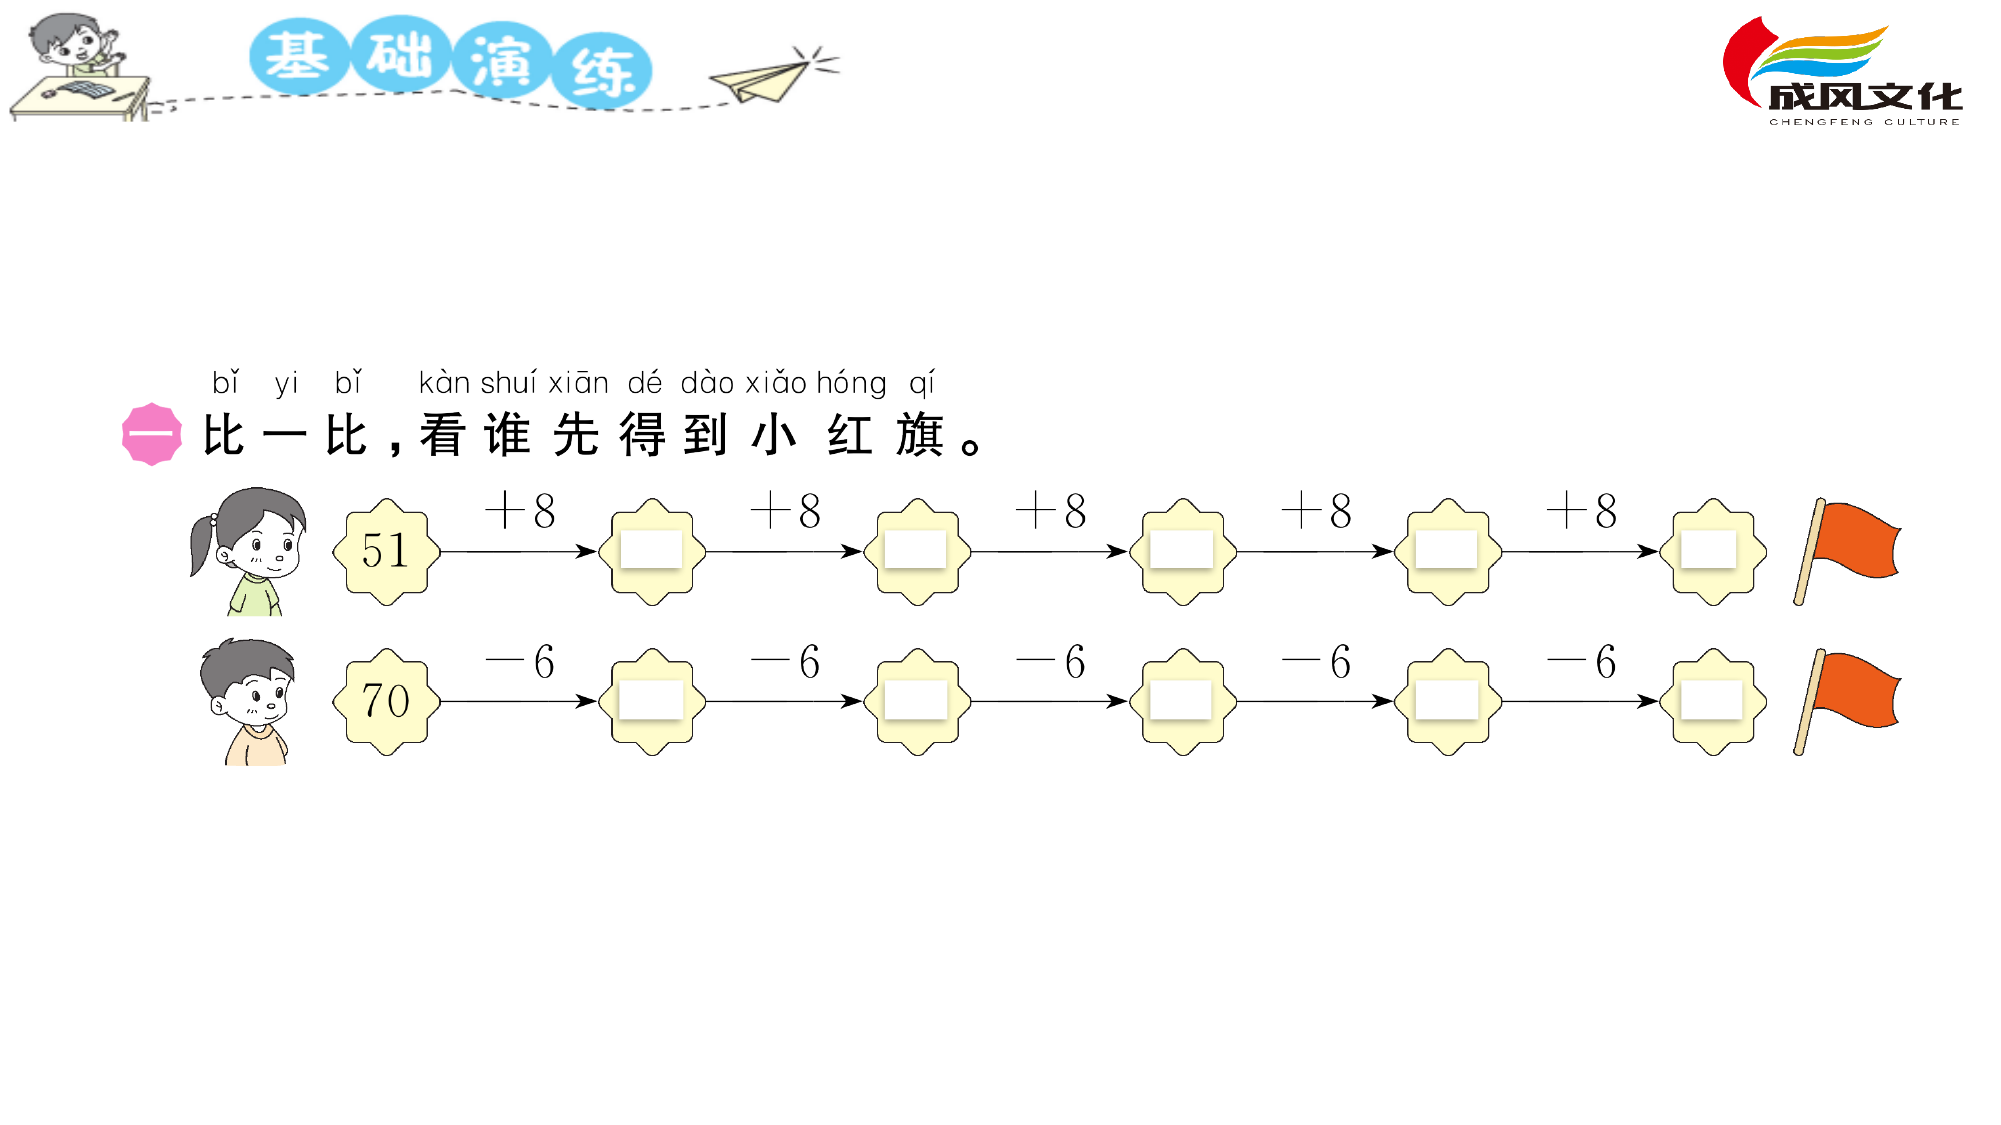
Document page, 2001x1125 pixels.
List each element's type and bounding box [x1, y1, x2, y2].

picture [1708, 0, 1986, 136]
picture [2, 4, 855, 133]
picture [117, 361, 2001, 770]
